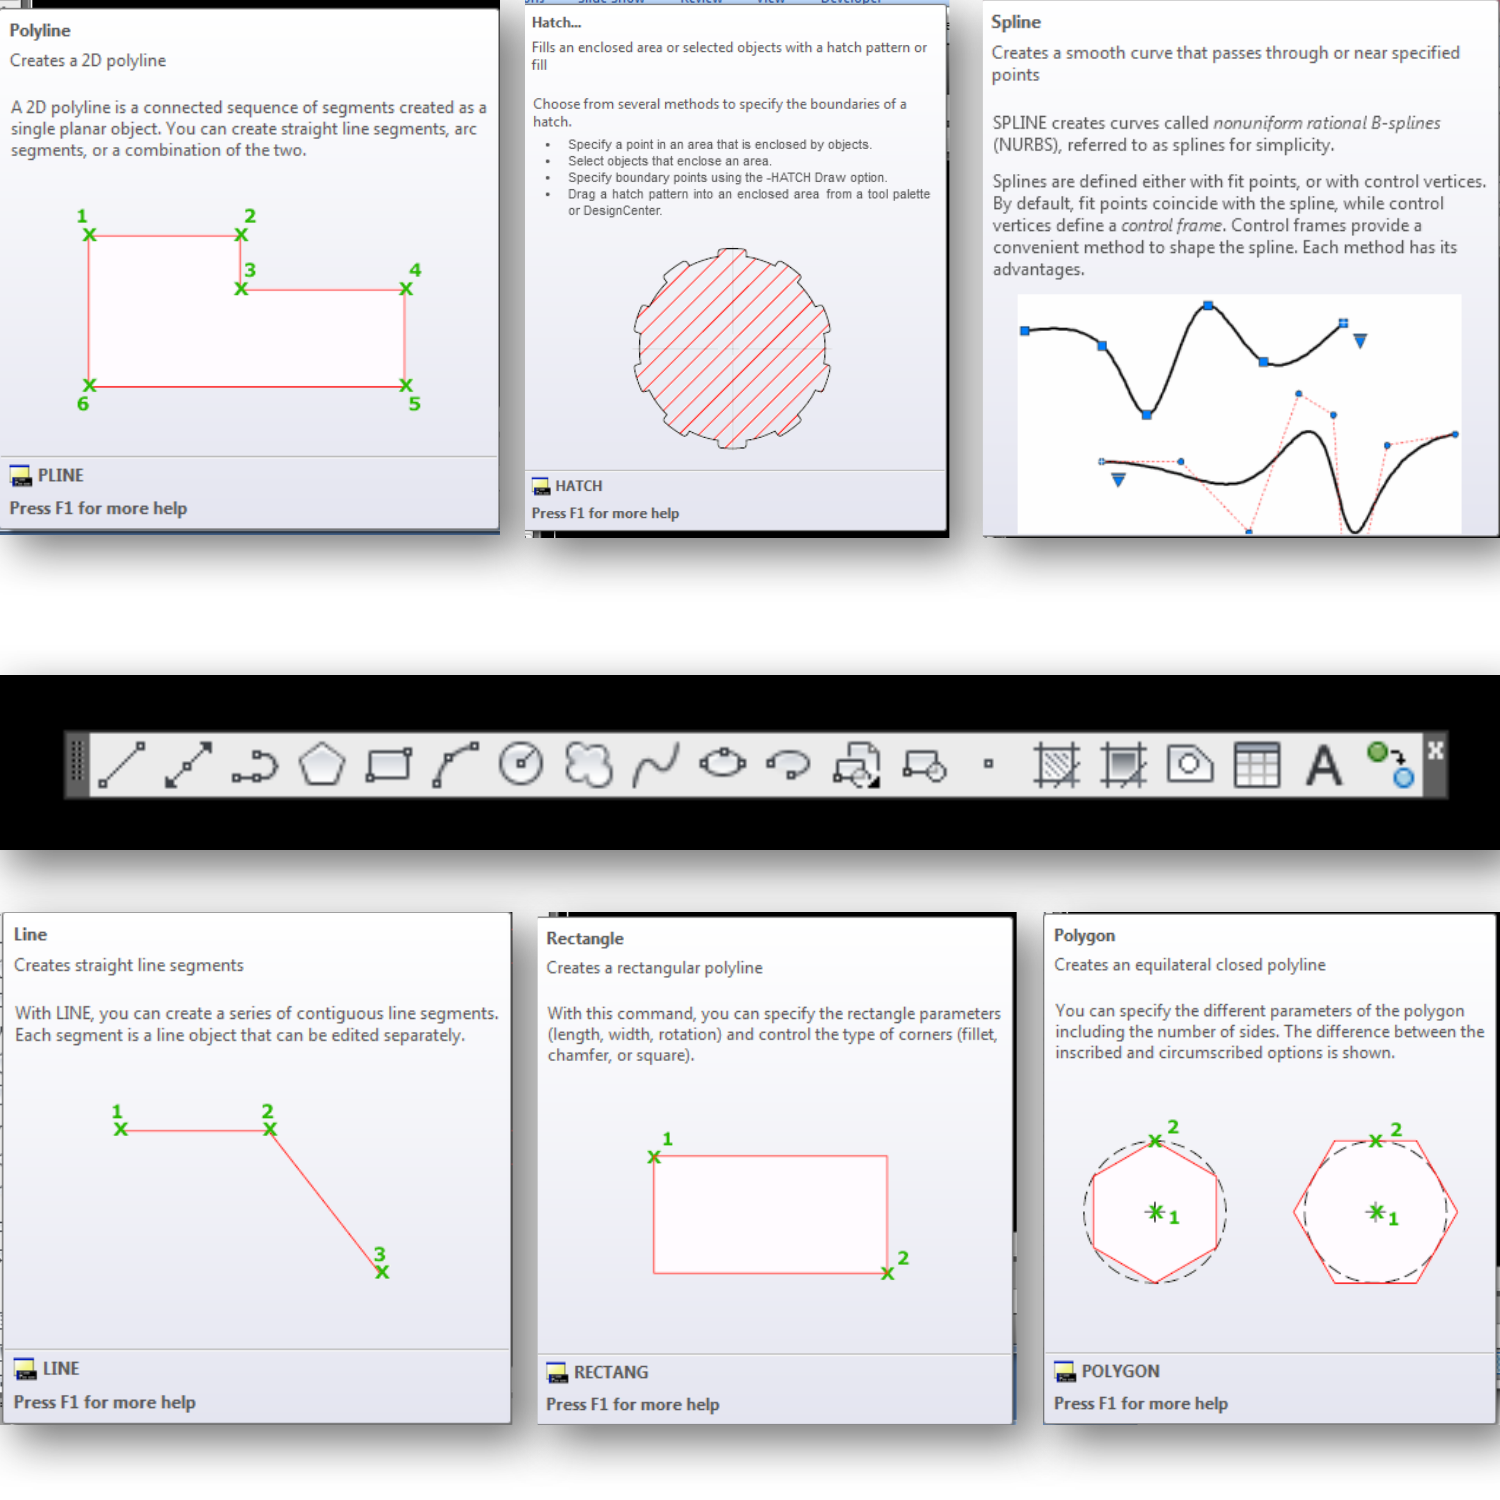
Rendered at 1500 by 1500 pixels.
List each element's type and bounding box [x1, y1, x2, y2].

picture [0, 912, 513, 1426]
picture [524, 0, 950, 538]
picture [1042, 912, 1500, 1426]
picture [0, 0, 501, 535]
picture [0, 674, 1500, 851]
picture [537, 912, 1017, 1426]
picture [982, 0, 1500, 538]
